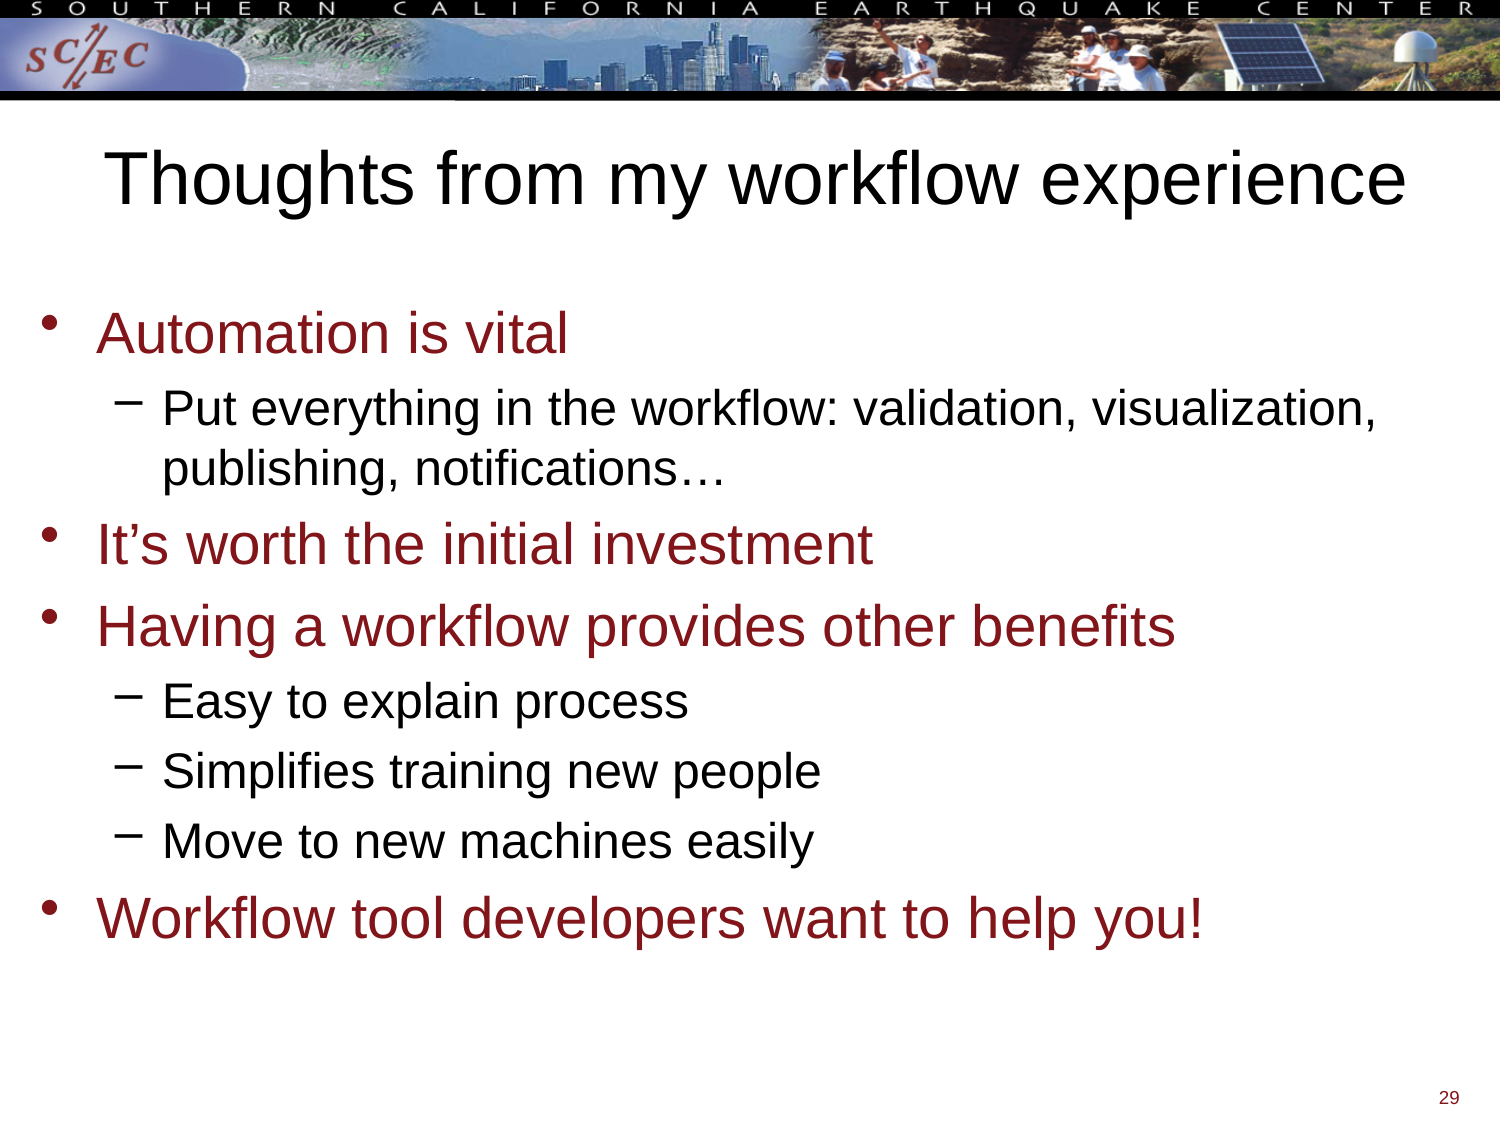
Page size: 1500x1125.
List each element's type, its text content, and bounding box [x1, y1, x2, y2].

slide_number 29 [1312, 1078, 1476, 1117]
list Automation is vital Put everything in the workflow: validation, visualization, publishing, notifications… It’s worth the initial investment Having a workflow provides other benefits Easy to explain process Simplifies training new people Move to new machines easily Workflow tool developers want to help you! [24, 287, 1491, 1063]
title Thoughts from my workflow experience [24, 99, 1488, 251]
picture [0, 0, 1500, 91]
